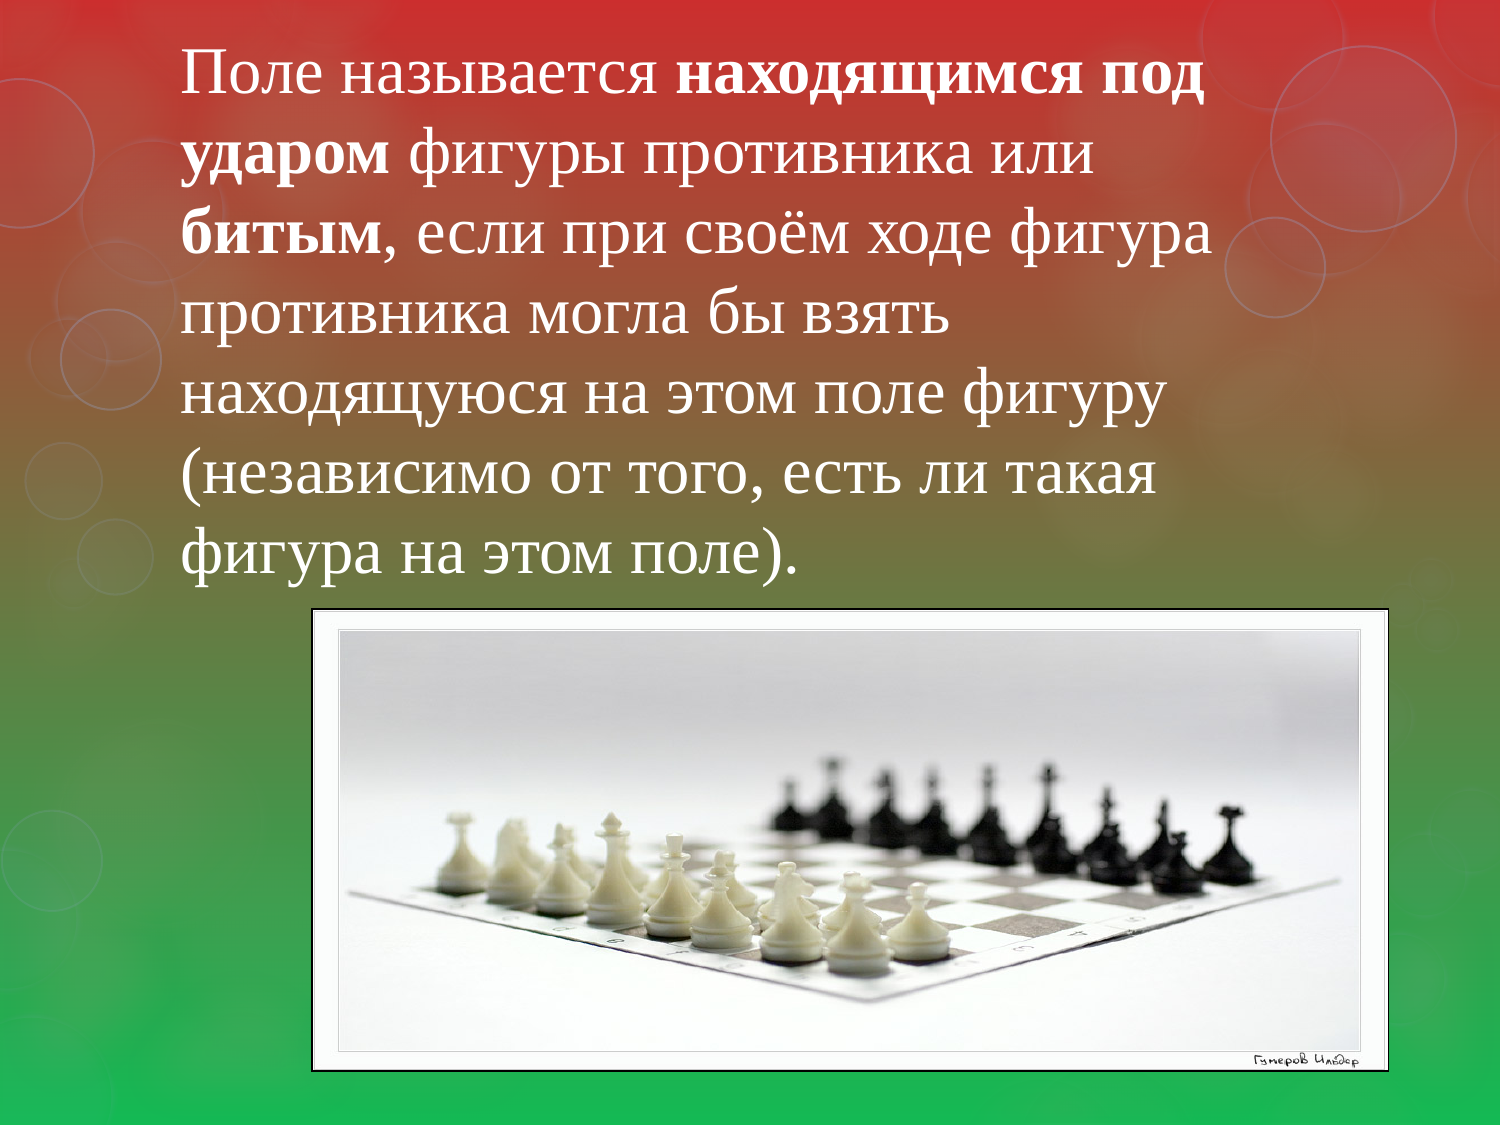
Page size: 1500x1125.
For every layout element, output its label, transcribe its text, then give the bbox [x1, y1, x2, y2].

picture [312, 609, 1389, 1071]
title Поле называется находящимся под ударом фигуры противника или битым, если при своём ходе фигура противника могла бы взять находящуюся на этом поле фигуру (независимо от того, есть ли такая фигура на этом поле). [165, 110, 1335, 263]
